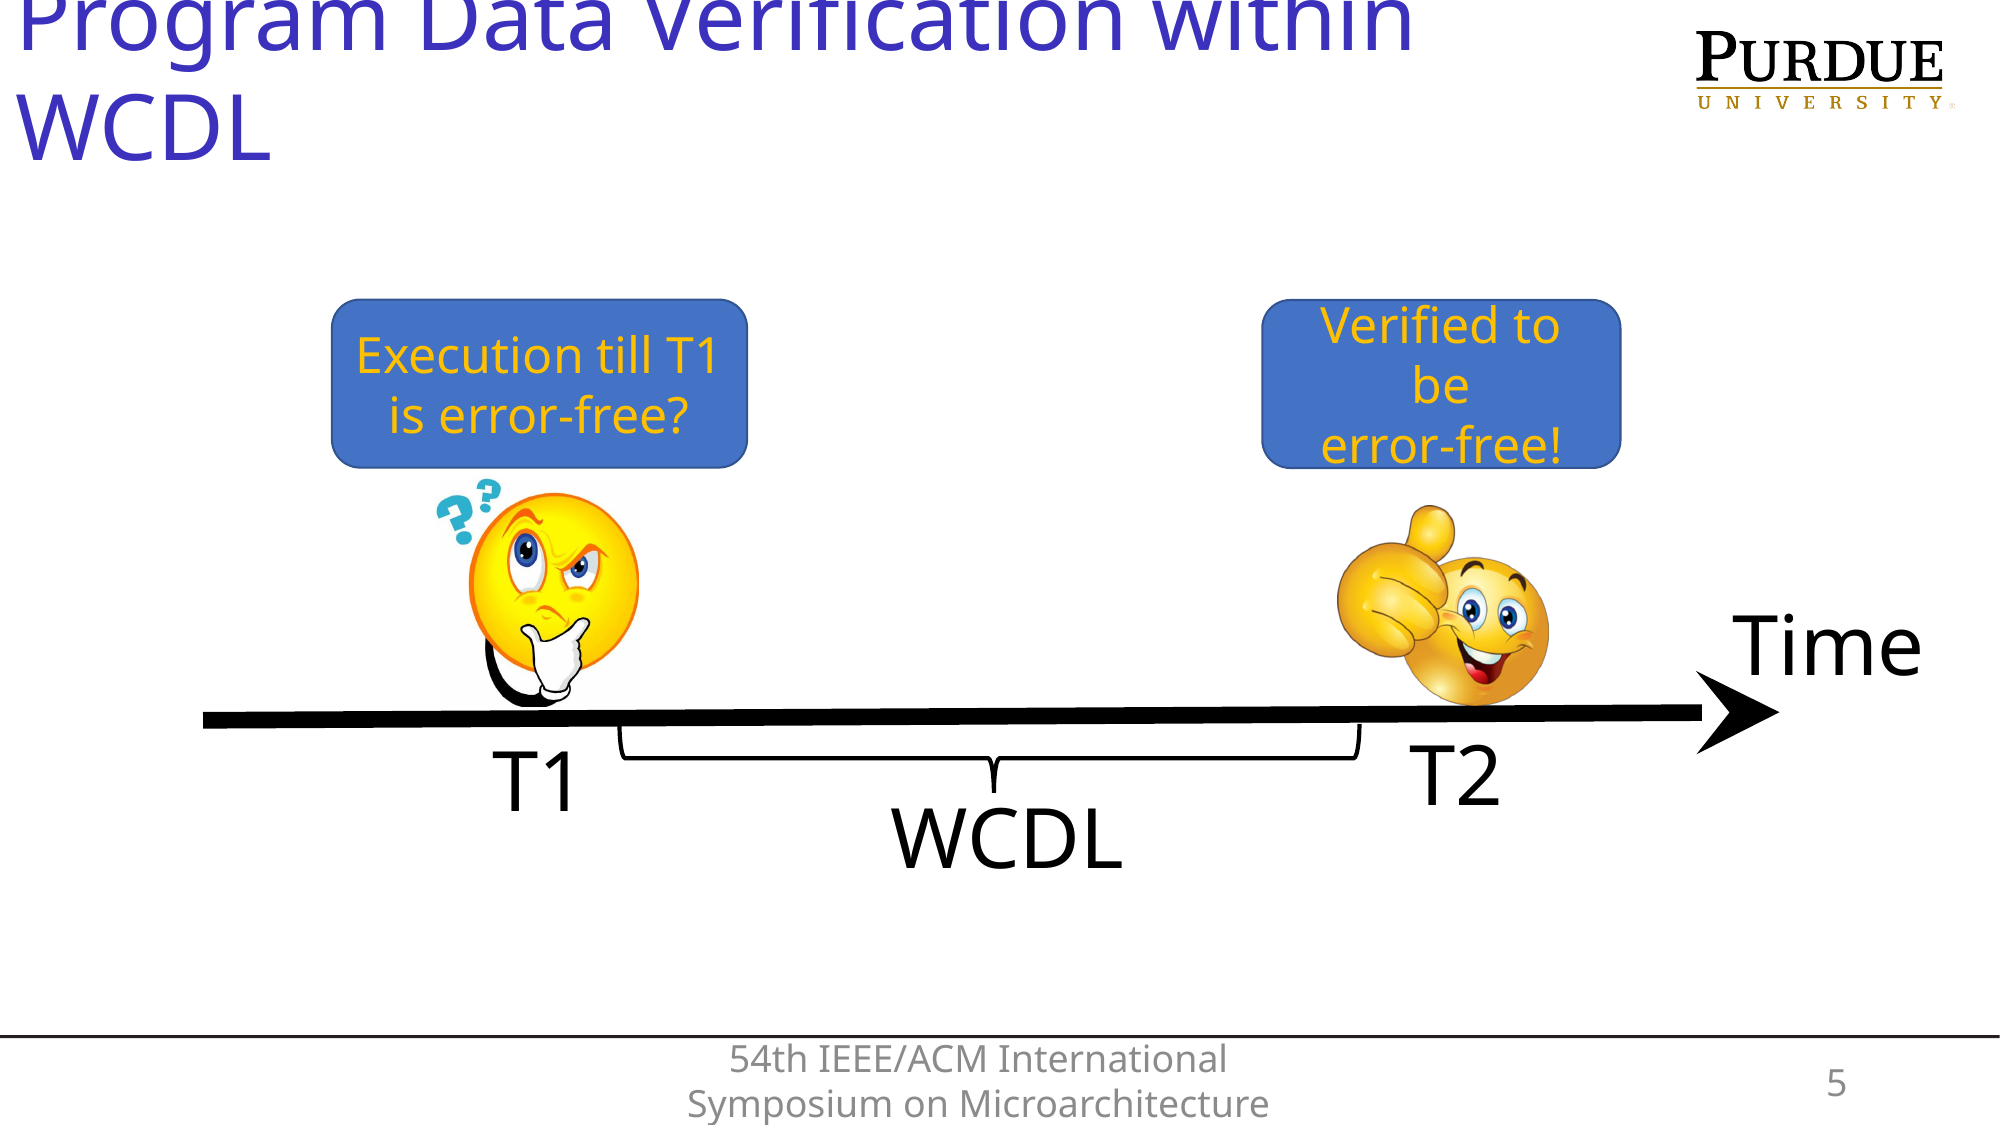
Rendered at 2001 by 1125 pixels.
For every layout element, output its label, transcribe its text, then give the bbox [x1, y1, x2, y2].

picture [435, 477, 639, 707]
text_box Execution till T1 is error-free? [330, 298, 749, 469]
text_box Verified to be error-free! [1261, 298, 1622, 470]
text_box [618, 723, 1360, 777]
slide_number 5 [1412, 1054, 1863, 1115]
text_box Time [1717, 584, 1940, 700]
picture [1696, 31, 1955, 109]
footer 54th IEEE/ACM International Symposium on Microarchitecture [620, 1045, 1338, 1115]
text_box T2 [1394, 721, 1519, 830]
text_box Program Data Verification within WCDL [0, 0, 1621, 139]
picture [1337, 505, 1549, 706]
text_box WCDL [876, 777, 1139, 893]
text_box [203, 712, 1780, 721]
text_box T1 [477, 721, 602, 836]
